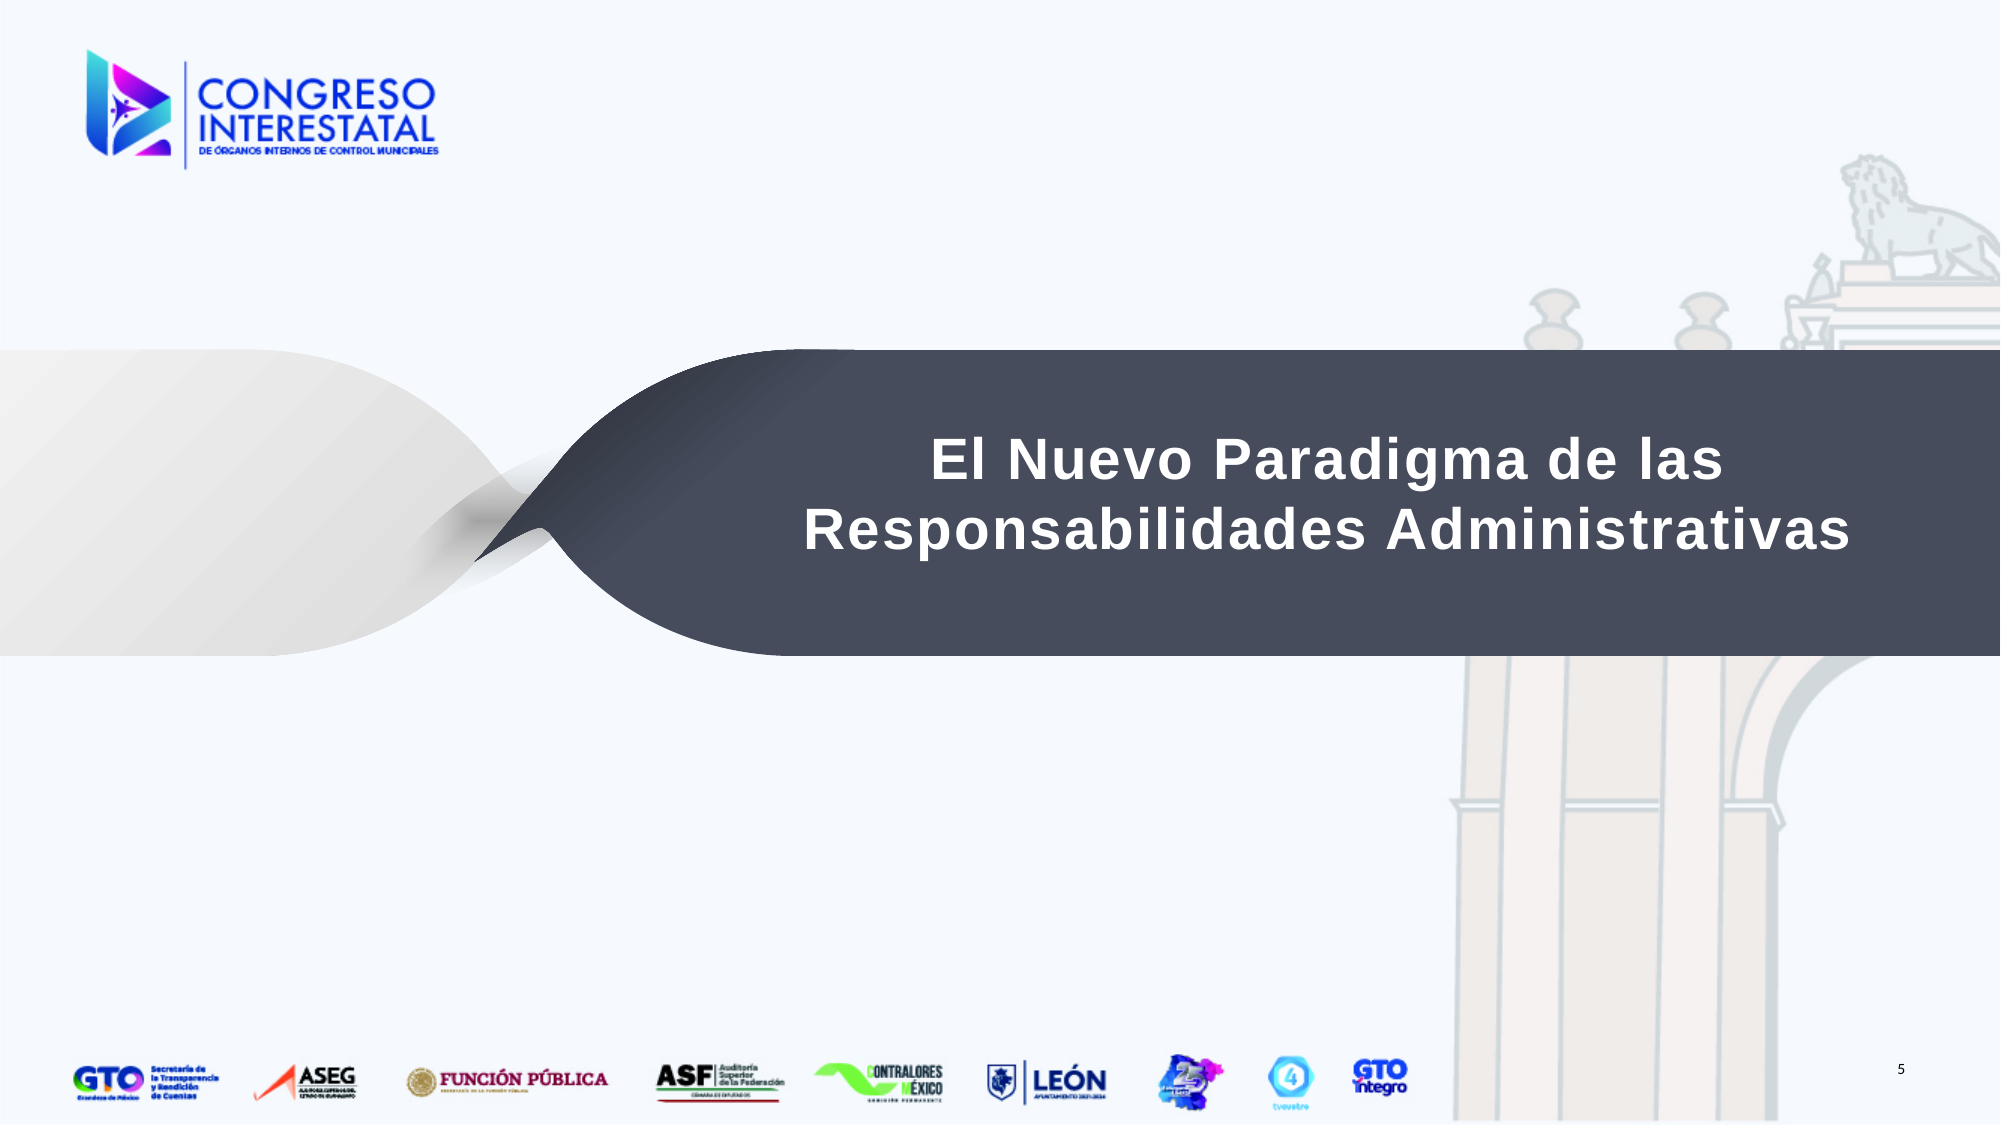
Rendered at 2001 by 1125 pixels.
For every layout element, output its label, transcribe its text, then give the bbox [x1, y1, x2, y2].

picture [0, 0, 2001, 1125]
text_box 5 [1141, 1051, 1917, 1086]
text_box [0, 349, 2000, 656]
